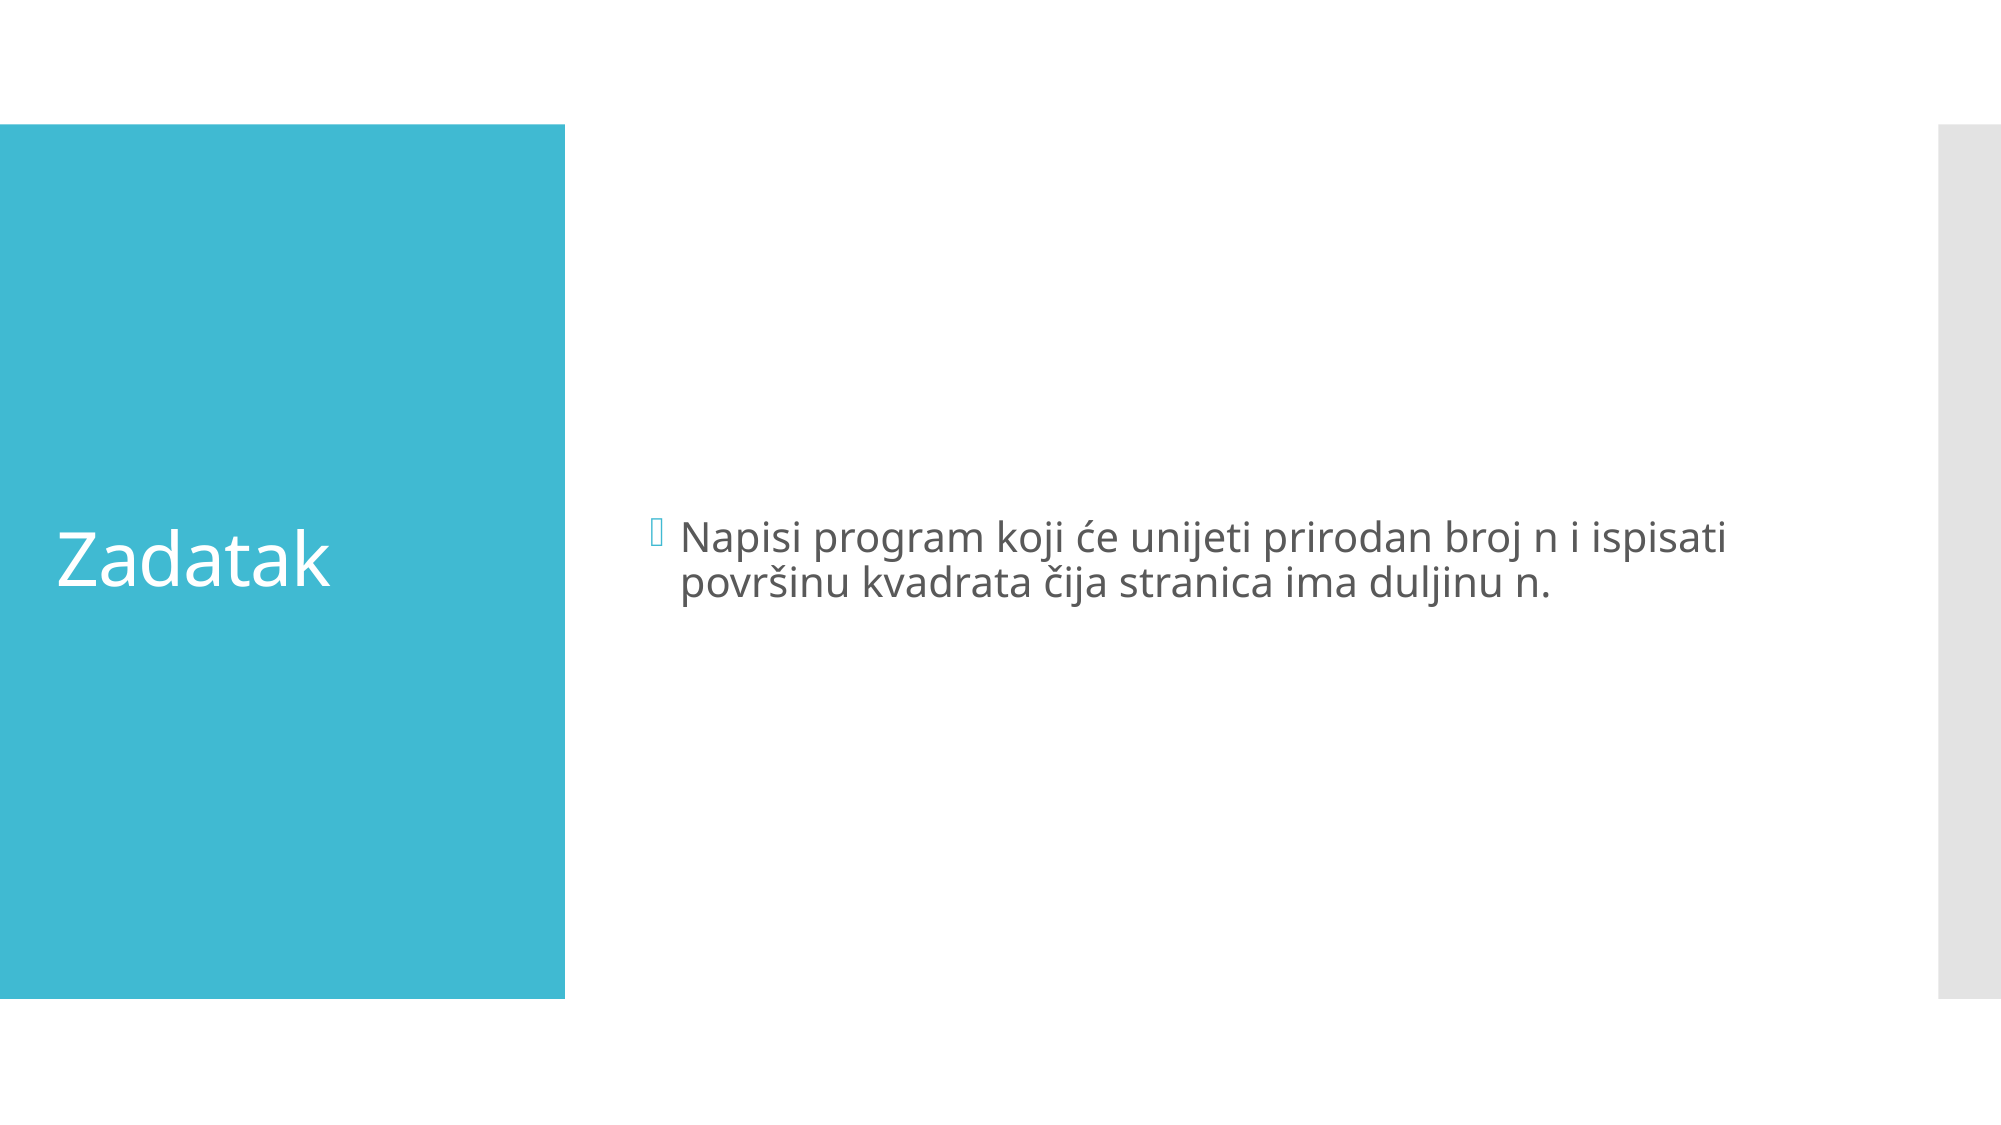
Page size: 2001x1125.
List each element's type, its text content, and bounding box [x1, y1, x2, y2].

list Napisi program koji će unijeti prirodan broj n i ispisati površinu kvadrata čija stranica ima duljinu n. [634, 141, 1835, 982]
title Zadatak [41, 184, 525, 940]
